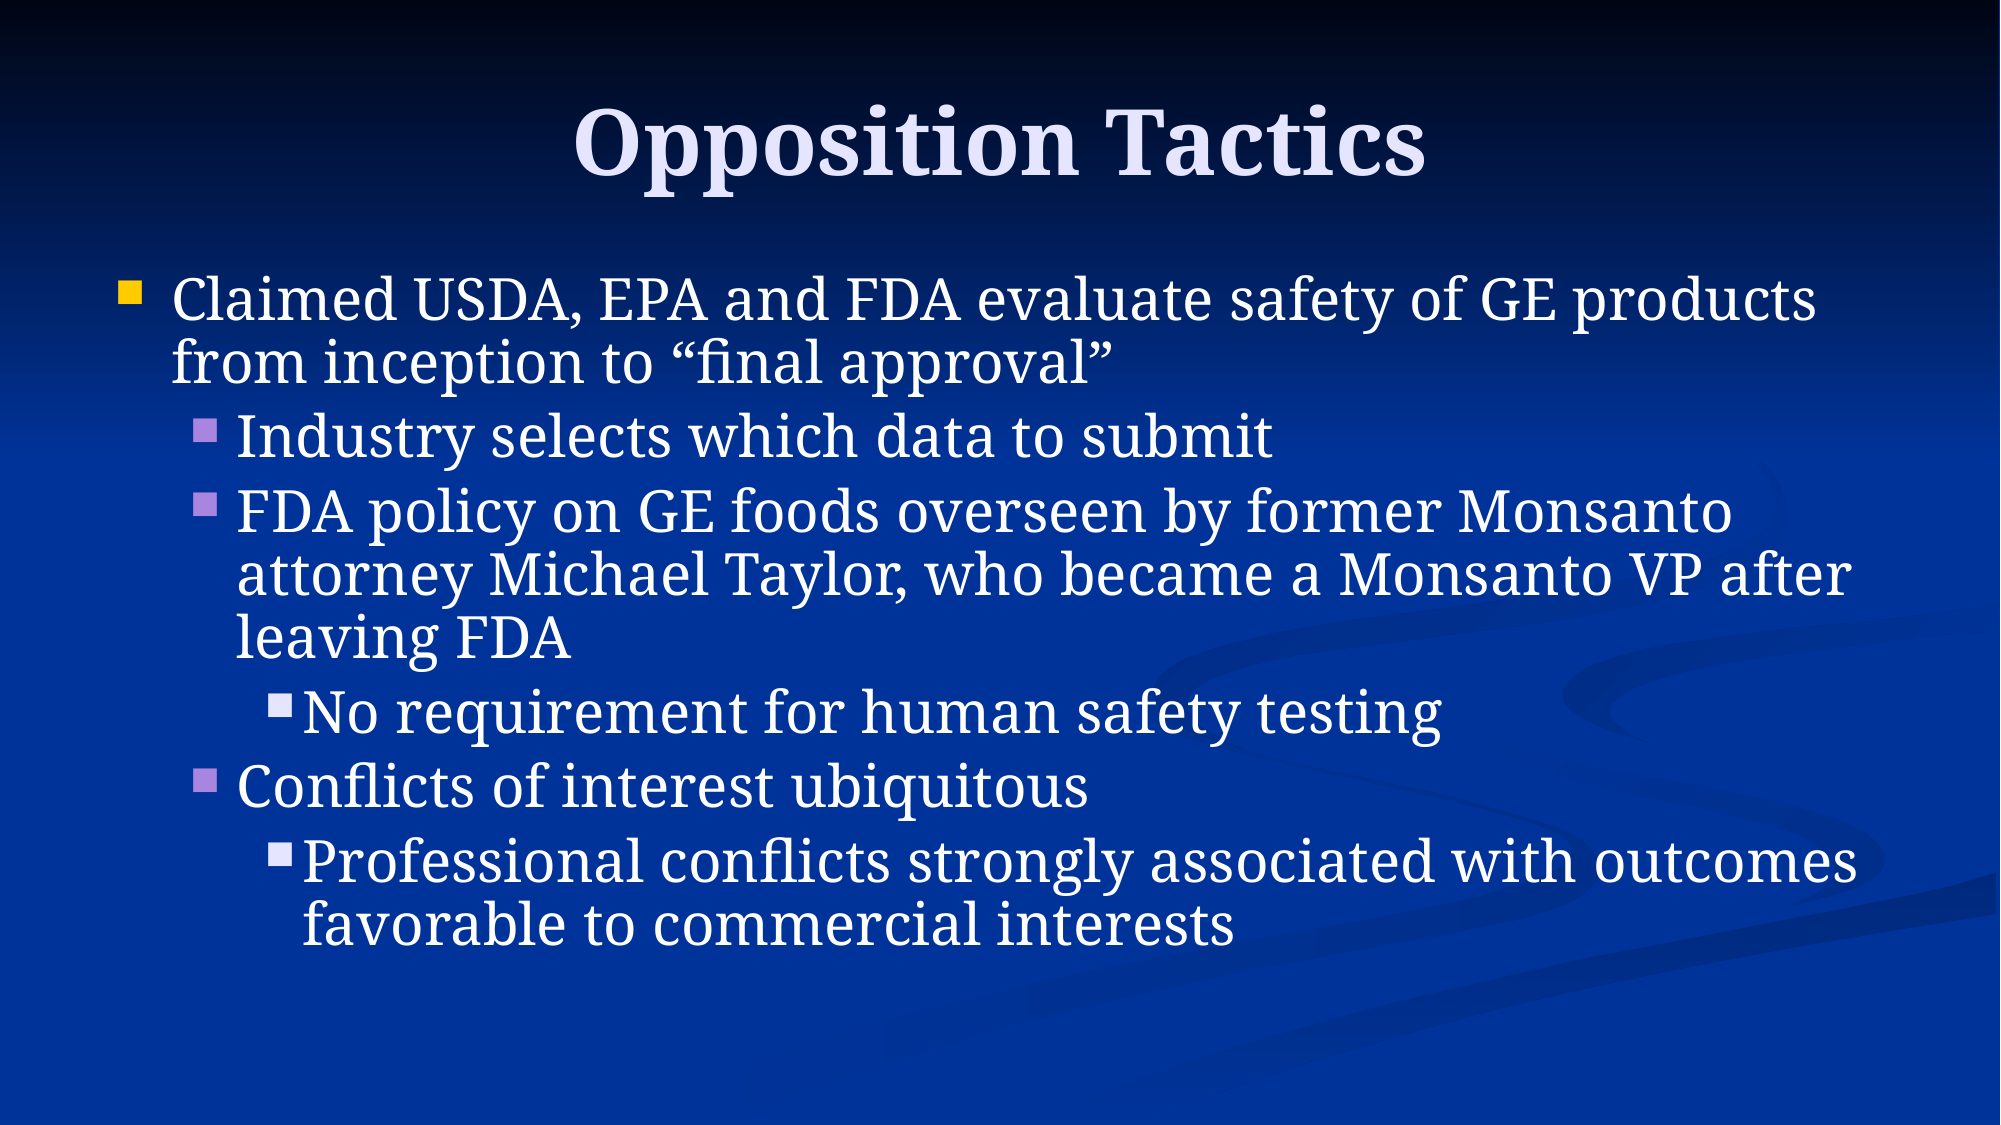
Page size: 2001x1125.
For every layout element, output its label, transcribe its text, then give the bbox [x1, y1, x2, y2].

list Claimed USDA, EPA and FDA evaluate safety of GE products from inception to “final approval” Industry selects which data to submit FDA policy on GE foods overseen by former Monsanto attorney Michael Taylor, who became a Monsanto VP after leaving FDA No requirement for human safety testing Conflicts of interest ubiquitous Professional conflicts strongly associated with outcomes favorable to commercial interests [99, 262, 1901, 1006]
title Opposition Tactics [99, 44, 1901, 233]
